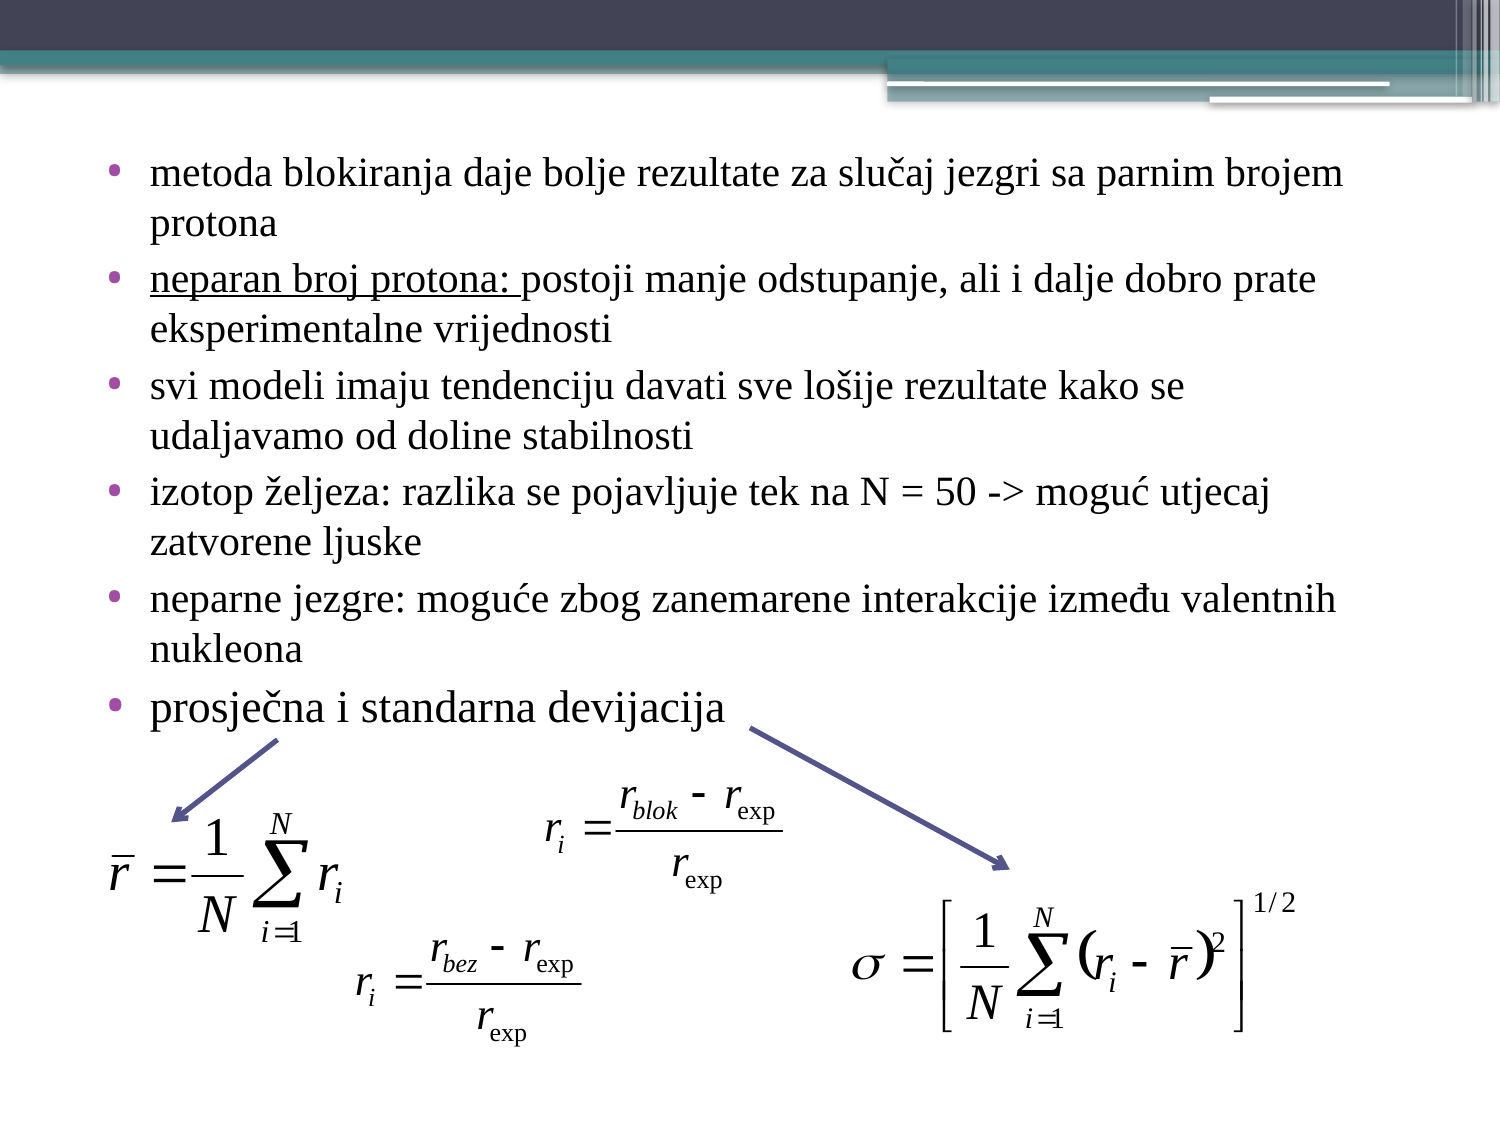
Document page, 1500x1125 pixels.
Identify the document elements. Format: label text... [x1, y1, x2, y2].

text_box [844, 881, 1305, 1044]
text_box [537, 763, 793, 902]
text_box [348, 916, 591, 1055]
list metoda blokiranja daje bolje rezultate za slučaj jezgri sa parnim brojem protona neparan broj protona: postoji manje odstupanje, ali i dalje dobro prate eksperimentalne vrijednosti svi modeli imaju tendenciju davati sve lošije rezultate kako se udaljavamo od doline stabilnosti izotop željeza: razlika se pojavljuje tek na N = 50 -> moguć utjecaj zatvorene ljuske neparne jezgre: moguće zbog zanemarene interakcije između valentnih nukleona prosječna i standarna devijacija [75, 137, 1376, 1059]
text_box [749, 727, 1010, 870]
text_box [170, 739, 278, 823]
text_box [100, 798, 361, 954]
